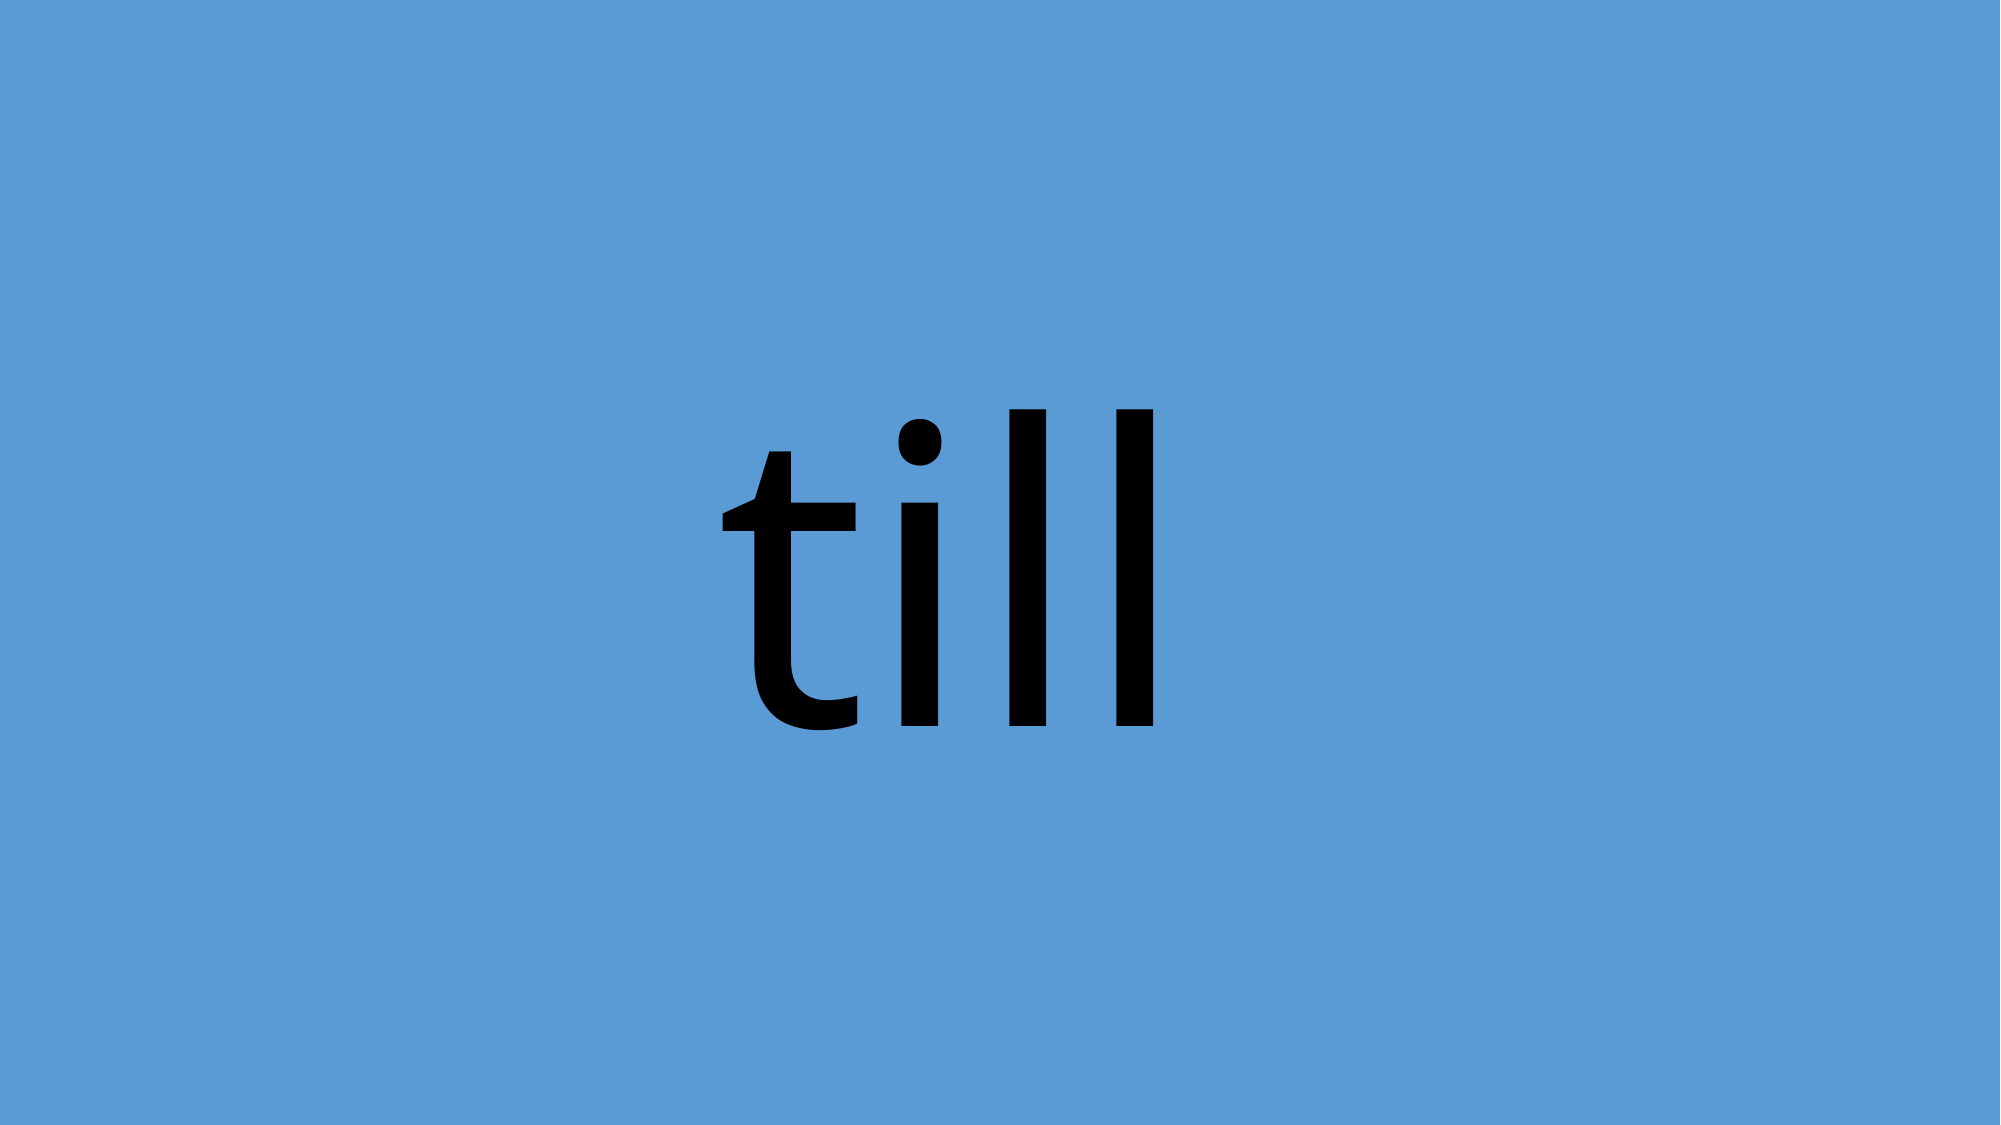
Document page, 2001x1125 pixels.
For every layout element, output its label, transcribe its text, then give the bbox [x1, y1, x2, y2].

text_box till [701, 302, 1299, 818]
